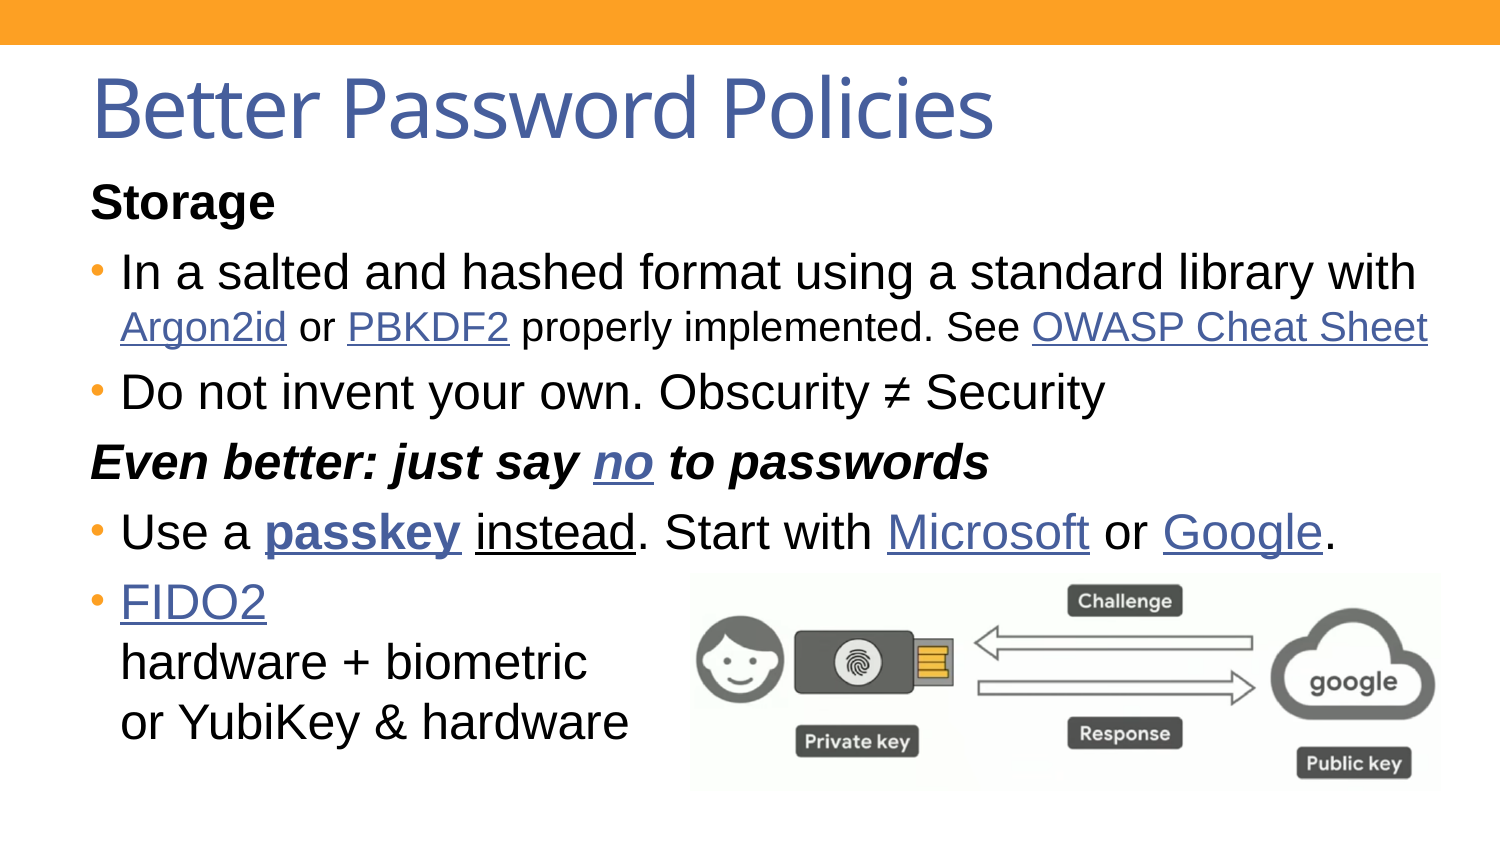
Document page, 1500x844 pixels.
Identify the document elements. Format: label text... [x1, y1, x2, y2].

title Better Password Policies [75, 43, 1425, 166]
picture [690, 572, 1442, 791]
list Storage In a salted and hashed format using a standard library with Argon2id or PBKDF2 properly implemented. See OWASP Cheat Sheet Do not invent your own. Obscurity ≠ Security Even better: just say no to passwords Use a passkey instead. Start with Microsoft or Google. FIDO2 hardware + biometric or YubiKey & hardware [75, 161, 1459, 800]
